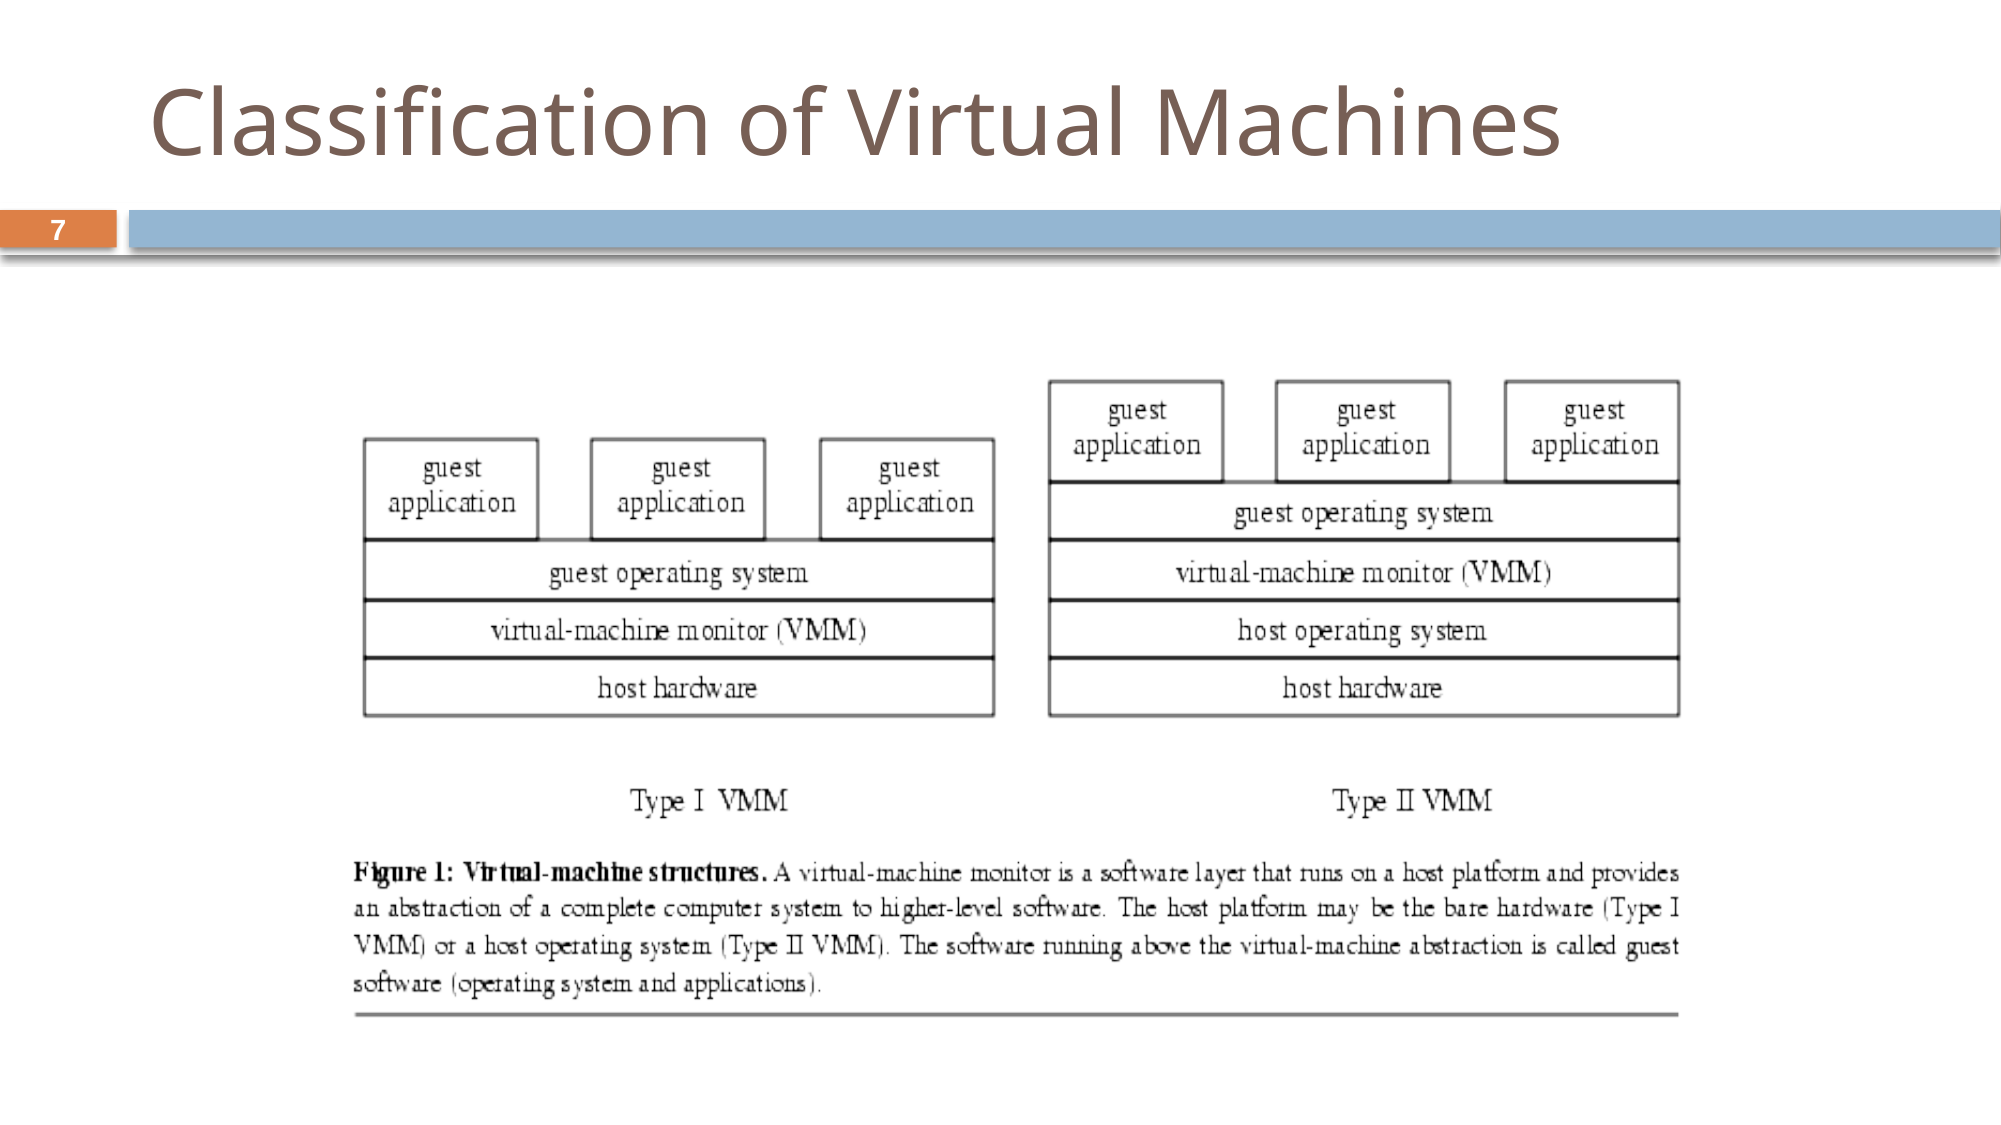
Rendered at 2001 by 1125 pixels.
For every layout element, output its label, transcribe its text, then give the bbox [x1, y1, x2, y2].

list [349, 312, 1688, 1038]
slide_number 7 [0, 208, 117, 249]
title Classification of Virtual Machines [133, 37, 1918, 200]
